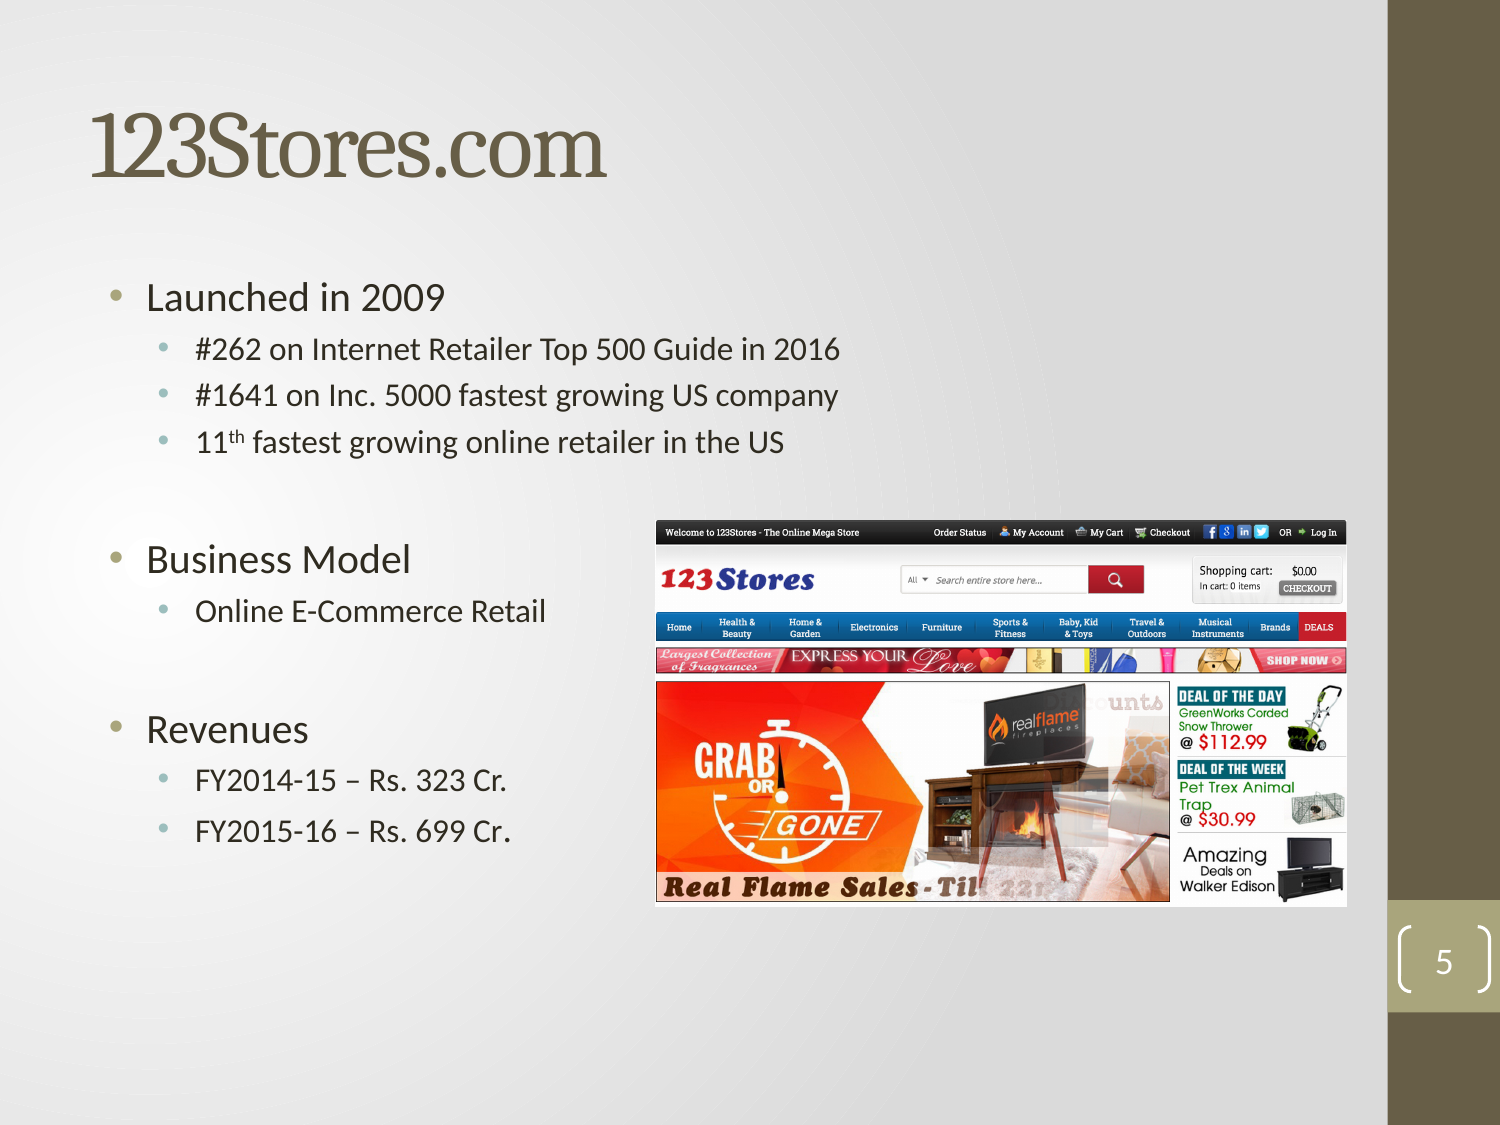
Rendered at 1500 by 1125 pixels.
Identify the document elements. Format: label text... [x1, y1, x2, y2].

picture [654, 520, 1348, 908]
list Launched in 2009 #262 on Internet Retailer Top 500 Guide in 2016 #1641 on Inc. 5000 fastest growing US company 11th fastest growing online retailer in the US Business Model Online E-Commerce Retail Revenues FY2014-15 – Rs. 323 Cr. FY2015-16 – Rs. 699 Cr. [75, 262, 1325, 1050]
slide_number 5 [1397, 925, 1492, 994]
title 123Stores.com [75, 45, 1325, 233]
